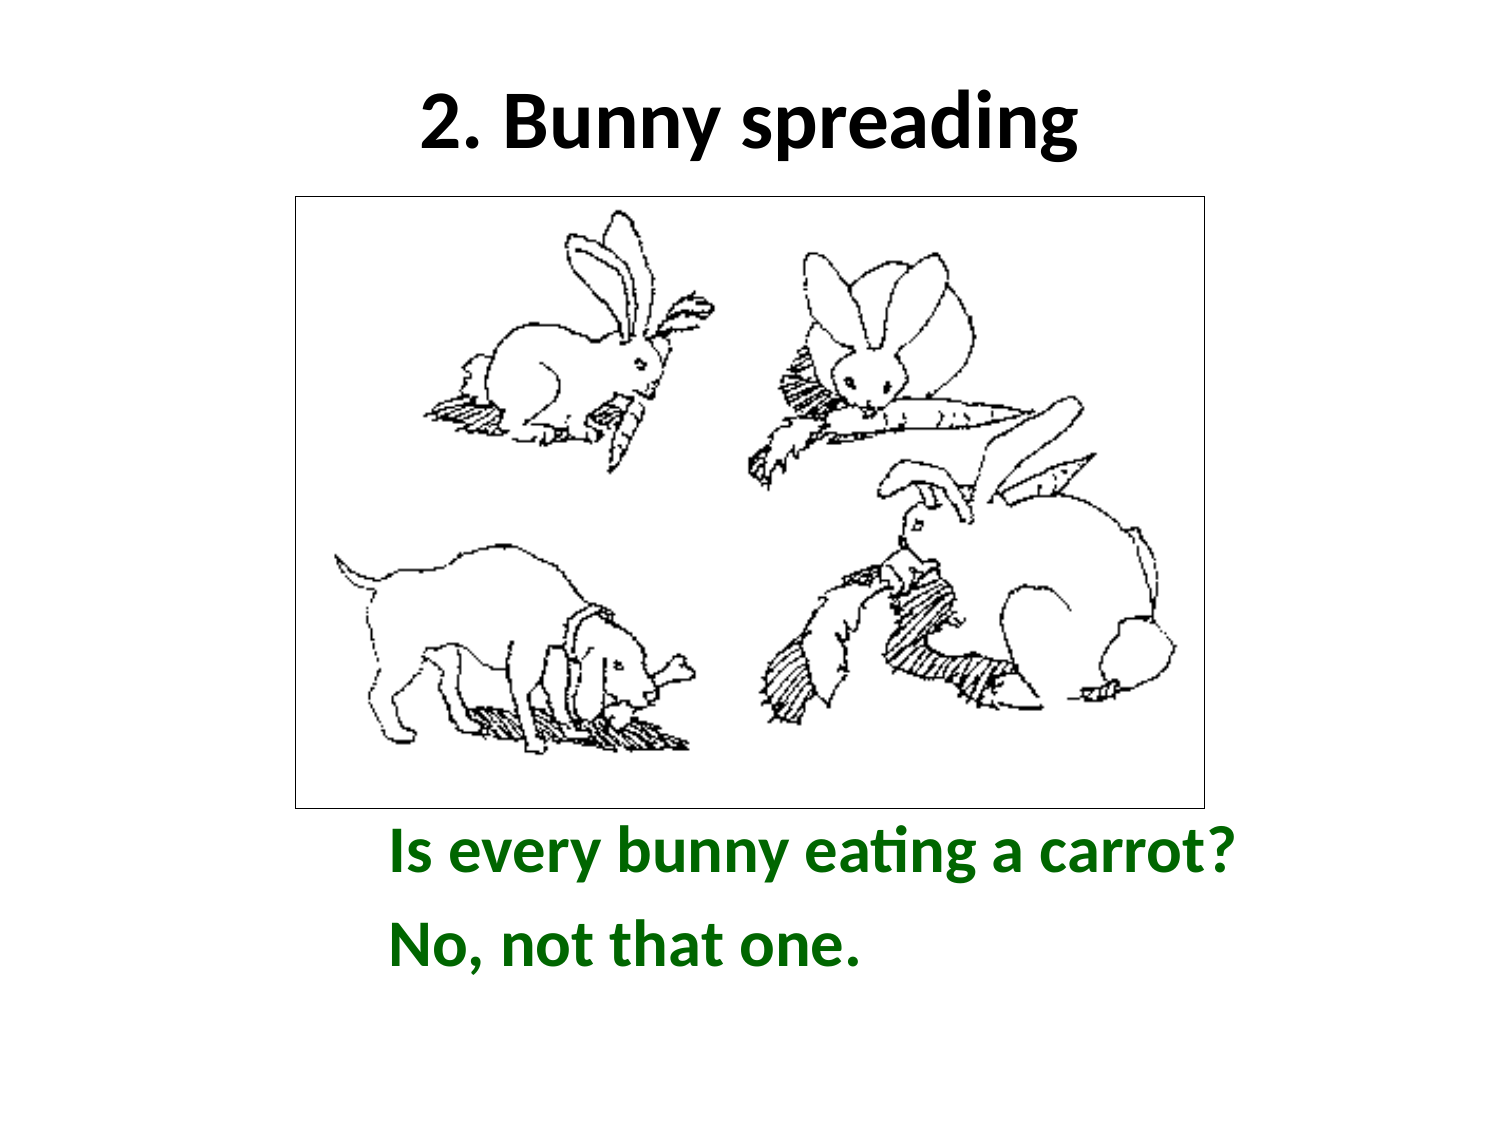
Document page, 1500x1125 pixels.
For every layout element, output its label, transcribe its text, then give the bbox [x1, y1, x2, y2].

title 2. Bunny spreading [75, 45, 1425, 185]
list Is every bunny eating a carrot? No, not that one. [17, 798, 1368, 1035]
picture [295, 196, 1205, 808]
